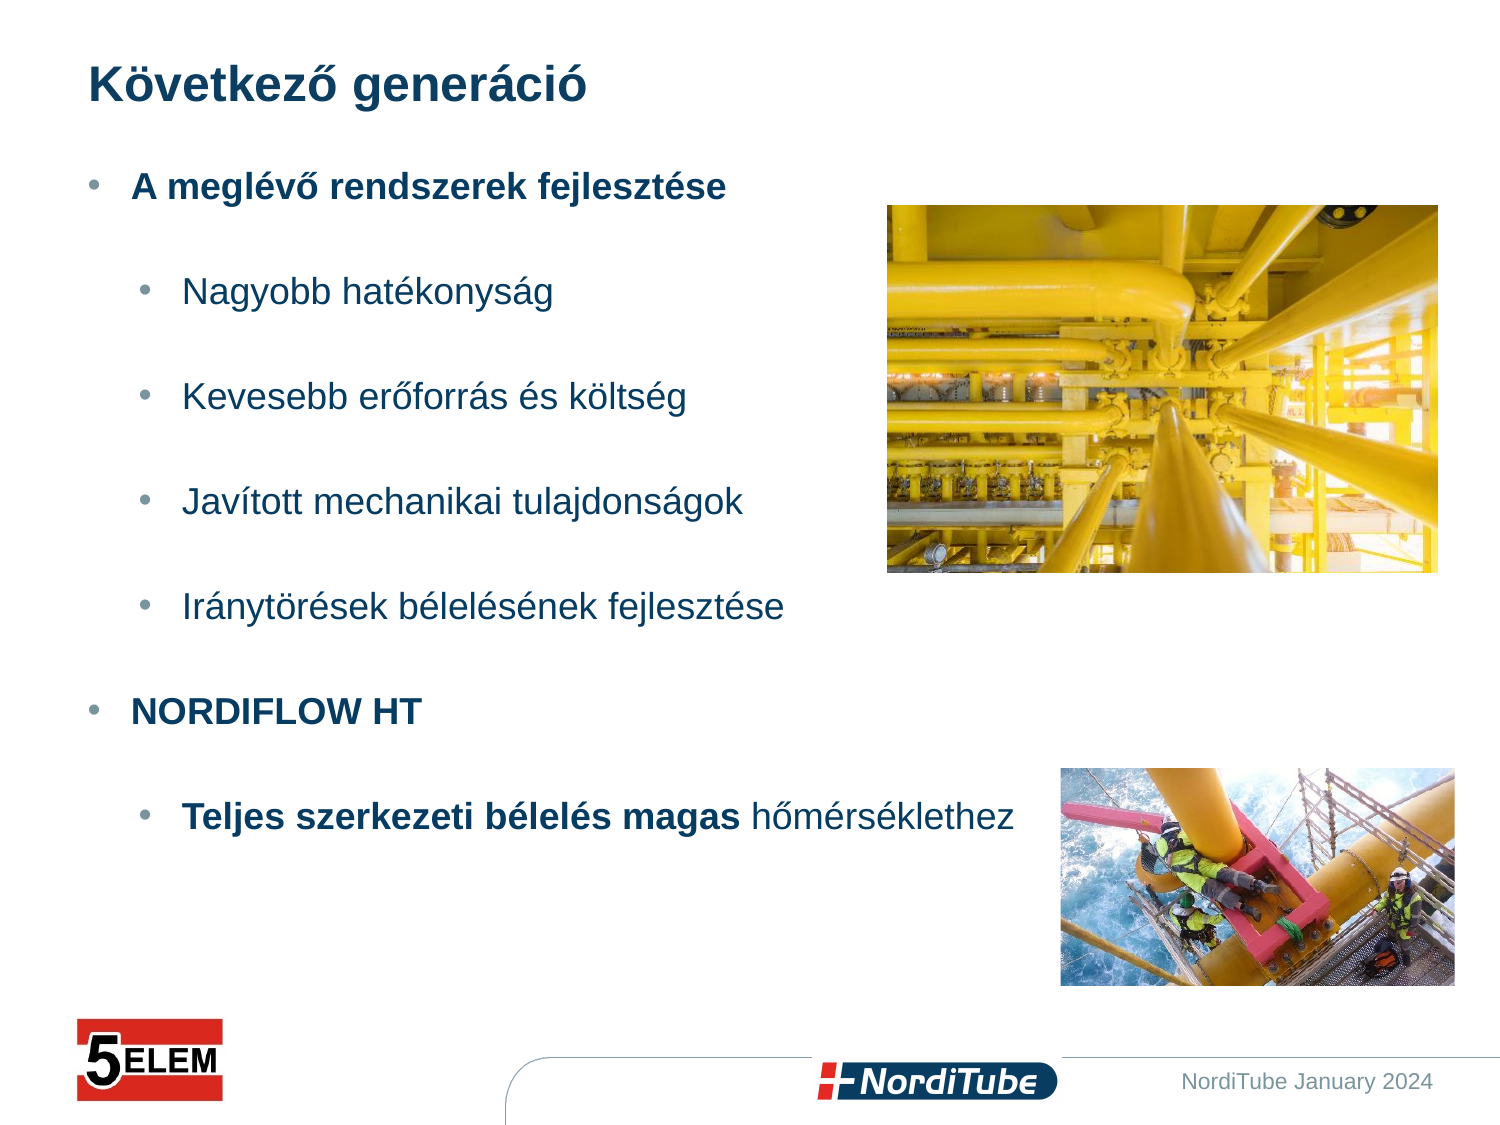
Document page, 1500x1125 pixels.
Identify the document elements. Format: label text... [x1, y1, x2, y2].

picture [505, 1057, 1500, 1125]
picture [69, 1017, 227, 1104]
text_box Következő generáció [88, 51, 1318, 130]
picture [1060, 768, 1455, 986]
picture [887, 205, 1438, 573]
list A meglévő rendszerek fejlesztése Nagyobb hatékonyság Kevesebb erőforrás és költség Javított mechanikai tulajdonságok Iránytörések bélelésének fejlesztése NORDIFLOW HT Teljes szerkezeti bélelés magas hőmérséklethez [87, 139, 1317, 928]
